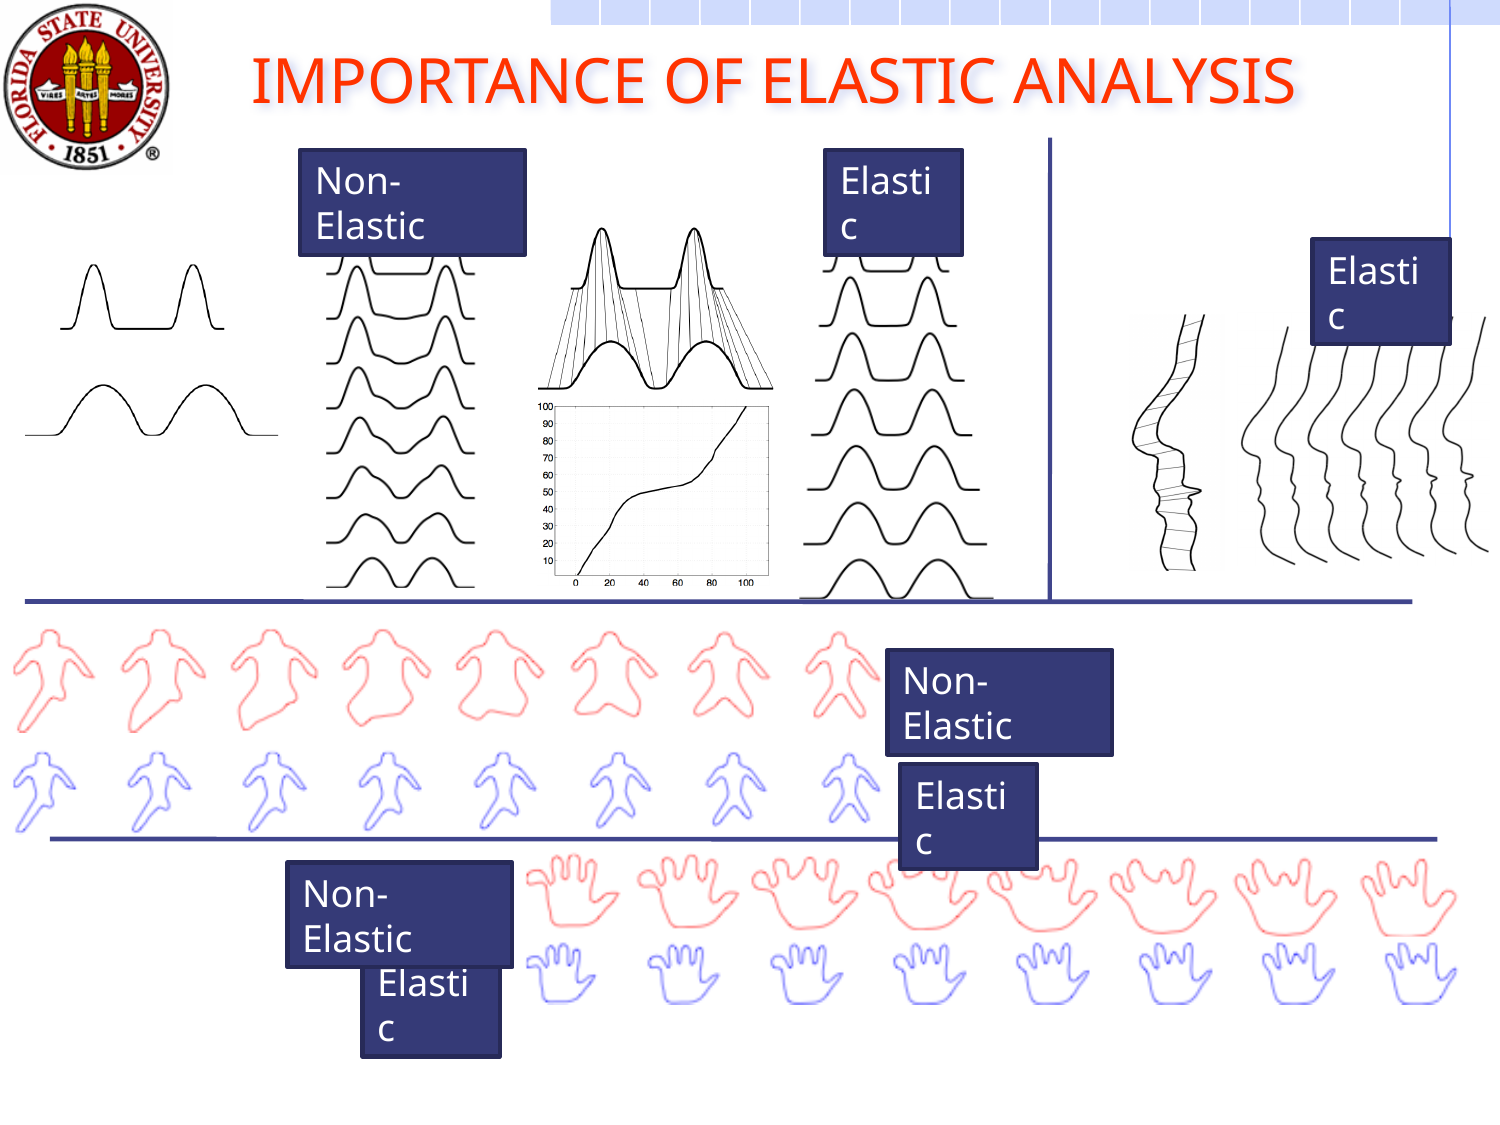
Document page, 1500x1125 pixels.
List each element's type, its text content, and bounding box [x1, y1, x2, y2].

text_box Elastic [898, 762, 1039, 837]
picture [12, 745, 888, 836]
text_box Elastic [1310, 237, 1452, 311]
picture [24, 262, 280, 436]
text_box IMPORTANCE OF ELASTIC ANALYSIS [177, 34, 1463, 124]
picture [1130, 315, 1225, 368]
text_box Non-Elastic [298, 148, 527, 257]
text_box Non-Elastic [885, 648, 1114, 757]
picture [12, 621, 888, 733]
picture [537, 224, 776, 391]
text_box Elastic [360, 969, 502, 1059]
picture [0, 0, 173, 176]
picture [524, 847, 1465, 1005]
picture [797, 218, 1001, 599]
picture [324, 212, 482, 588]
picture [537, 399, 770, 586]
text_box Non-Elastic [285, 860, 514, 969]
text_box Elastic [823, 148, 964, 217]
picture [1048, 312, 1491, 570]
